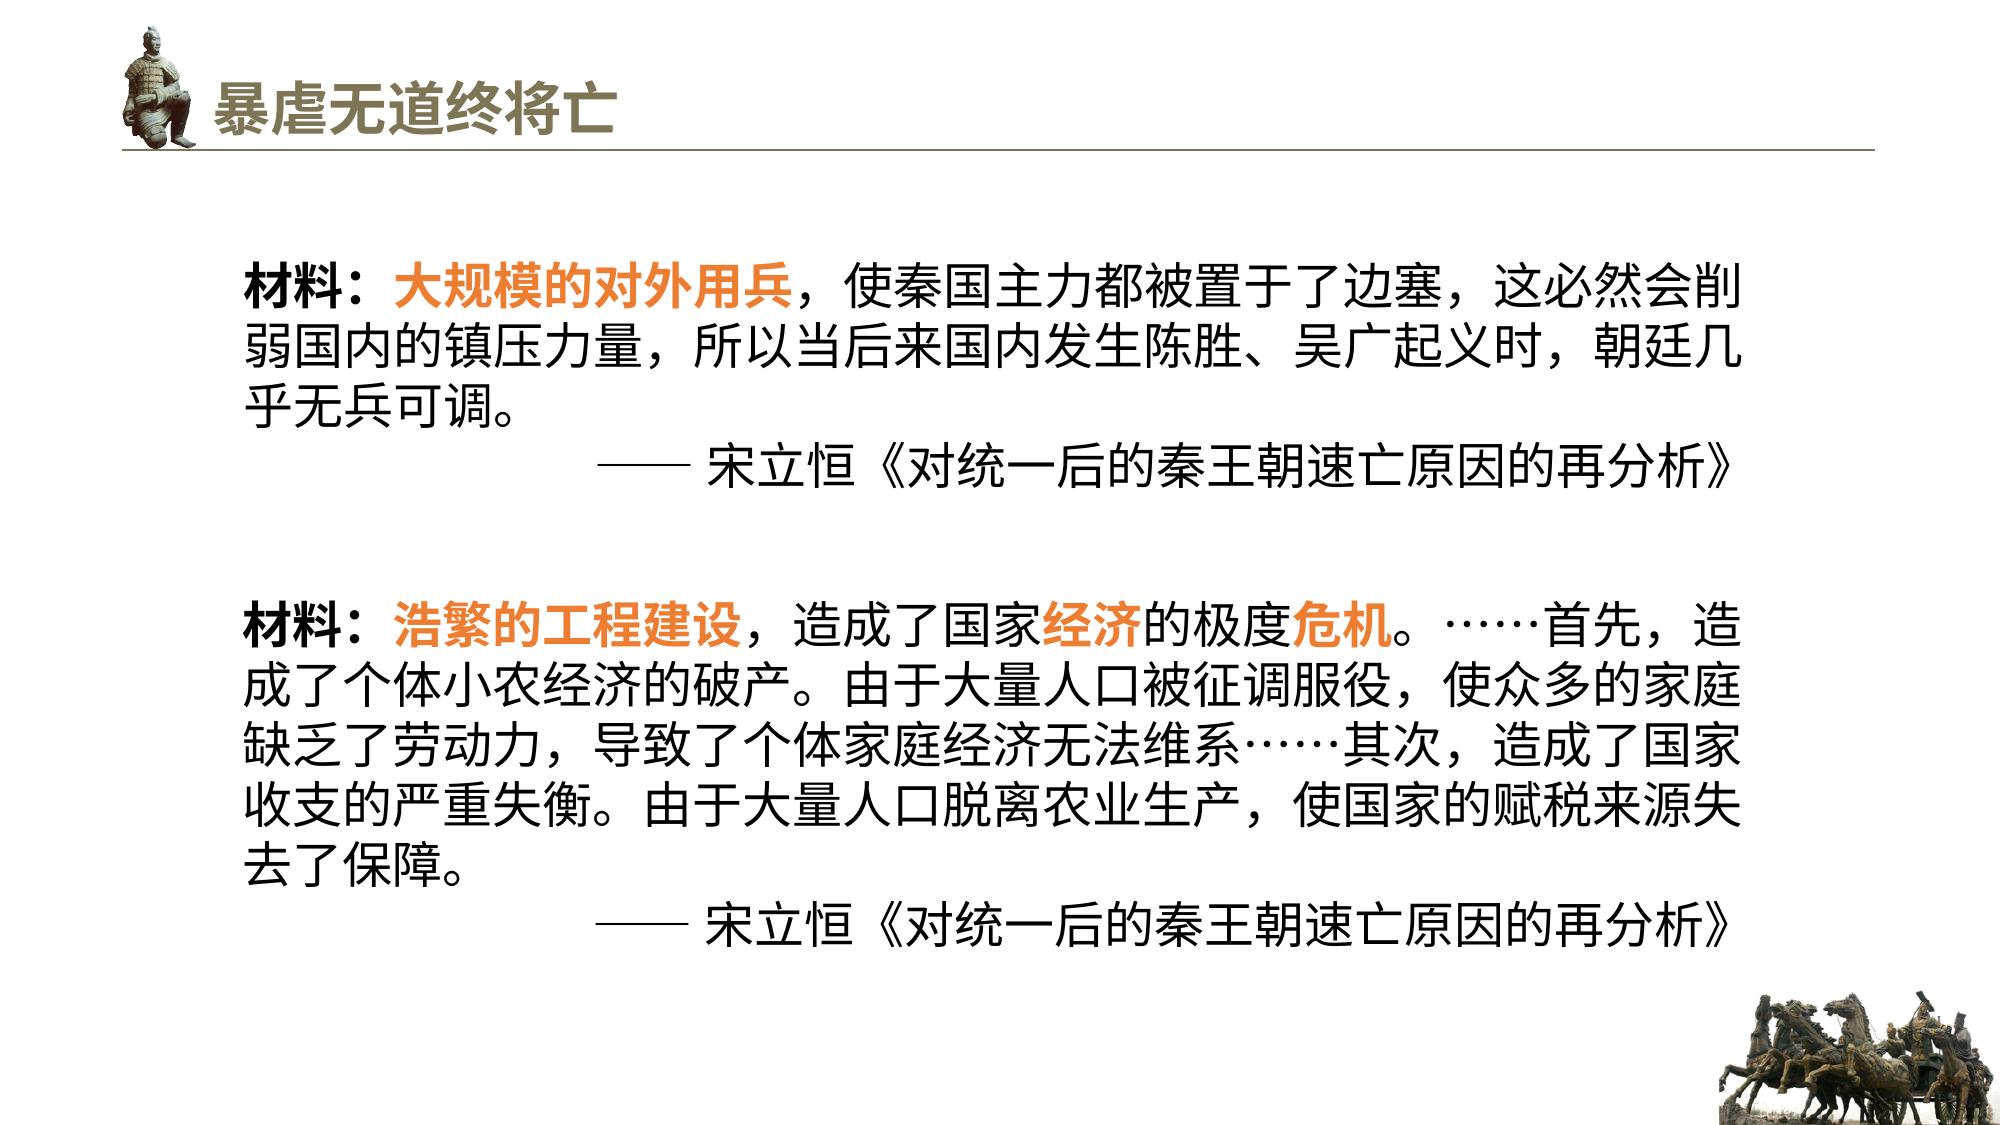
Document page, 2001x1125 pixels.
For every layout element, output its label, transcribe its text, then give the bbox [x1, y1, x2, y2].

text_box 暴虐无道终将亡 [197, 64, 636, 150]
text_box 材料：浩繁的工程建设，造成了国家经济的极度危机。……首先，造成了个体小农经济的破产。由于大量人口被征调服役，使众多的家庭缺乏了劳动力，导致了个体家庭经济无法维系……其次，造成了国家收支的严重失衡。由于大量人口脱离农业生产，使国家的赋税来源失去了保障。 ——宋立恒《对统一后的秦王朝速亡原因的再分析》 [227, 586, 1770, 961]
picture [122, 25, 197, 150]
text_box 材料：大规模的对外用兵，使秦国主力都被置于了边塞，这必然会削弱国内的镇压力量，所以当后来国内发生陈胜、吴广起义时，朝廷几乎无兵可调。 ——宋立恒《对统一后的秦王朝速亡原因的再分析》 [229, 246, 1772, 502]
picture [1719, 952, 2000, 1125]
